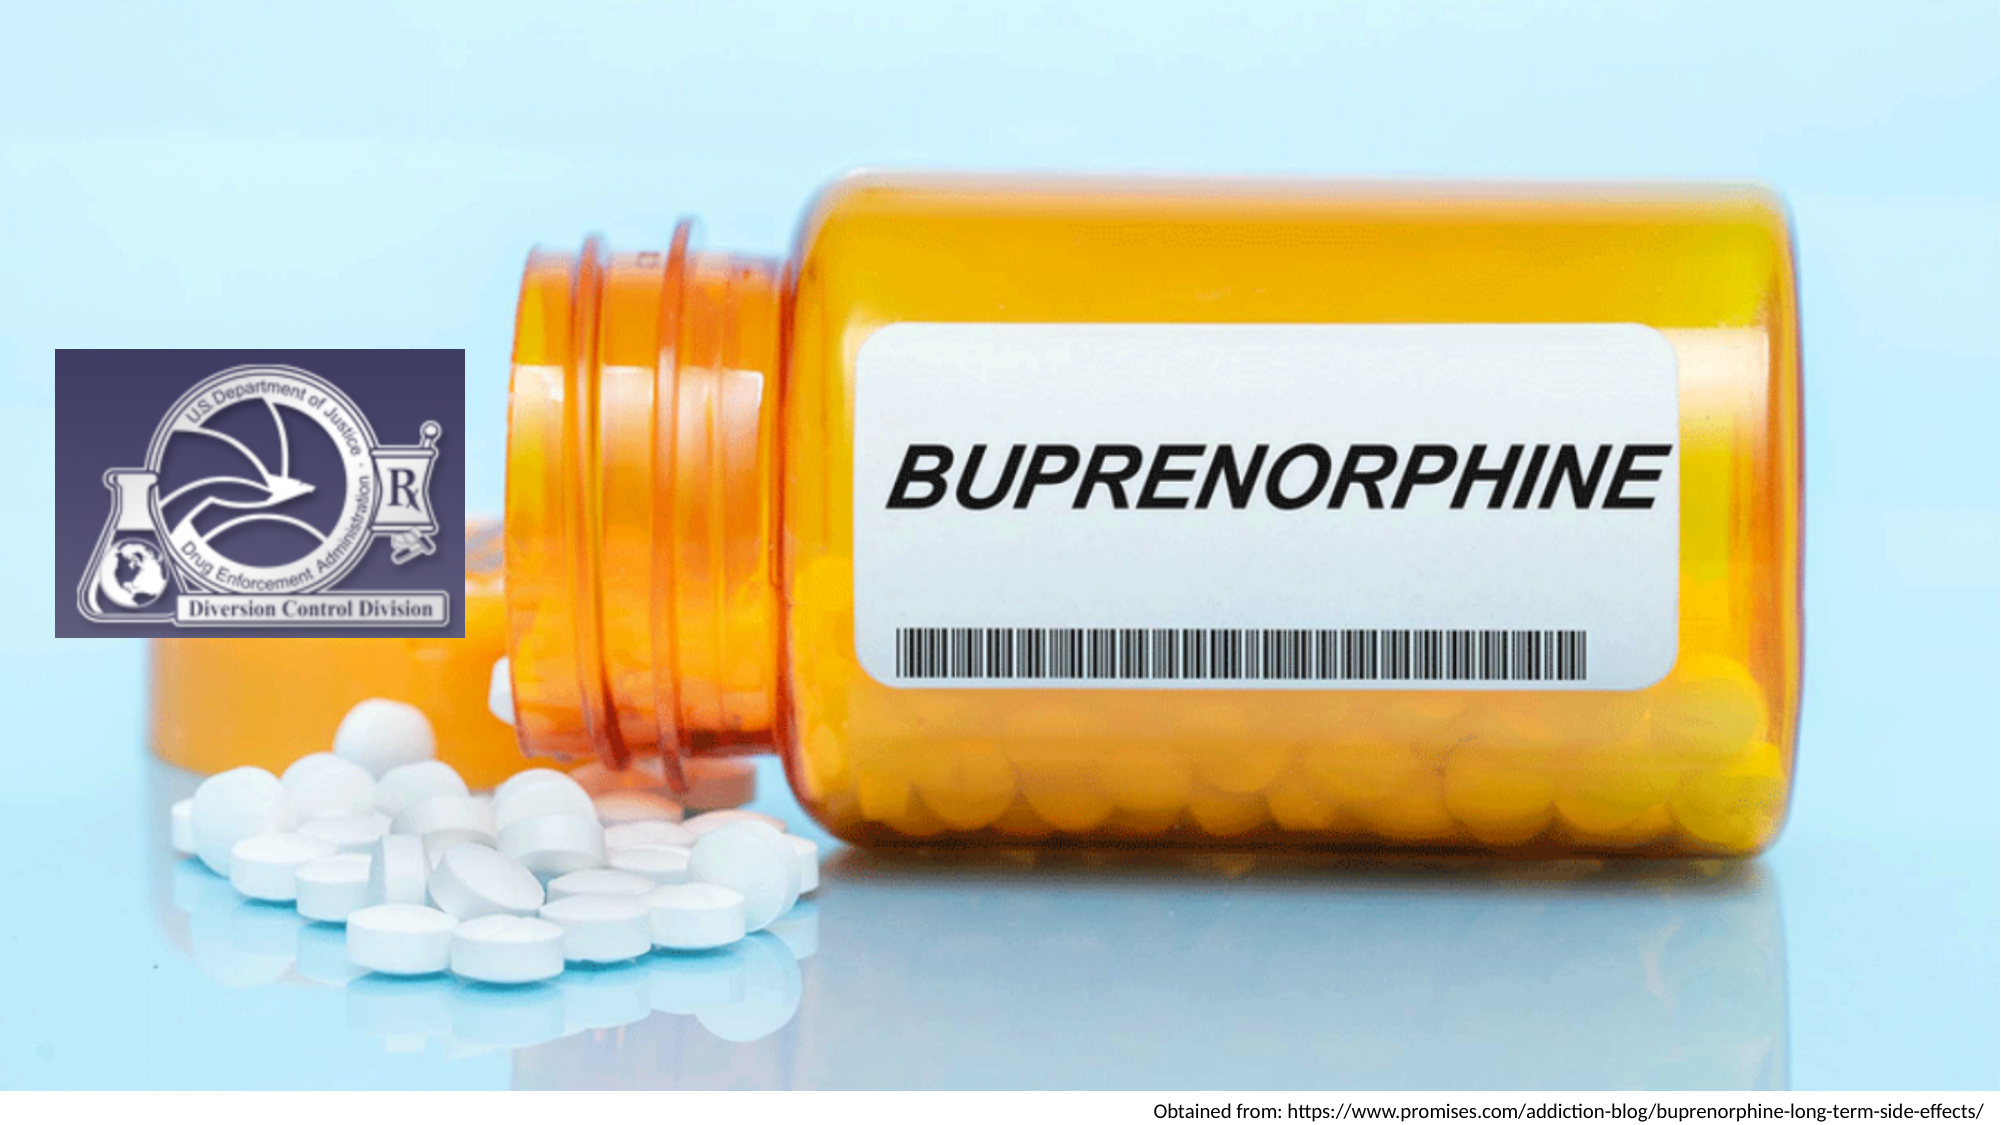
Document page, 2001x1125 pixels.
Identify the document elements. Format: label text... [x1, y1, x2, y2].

text_box Obtained from: https://www.promises.com/addiction-blog/buprenorphine-long-term-side-effects/ [1138, 1091, 2000, 1125]
picture [55, 349, 465, 638]
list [0, 0, 2000, 1091]
